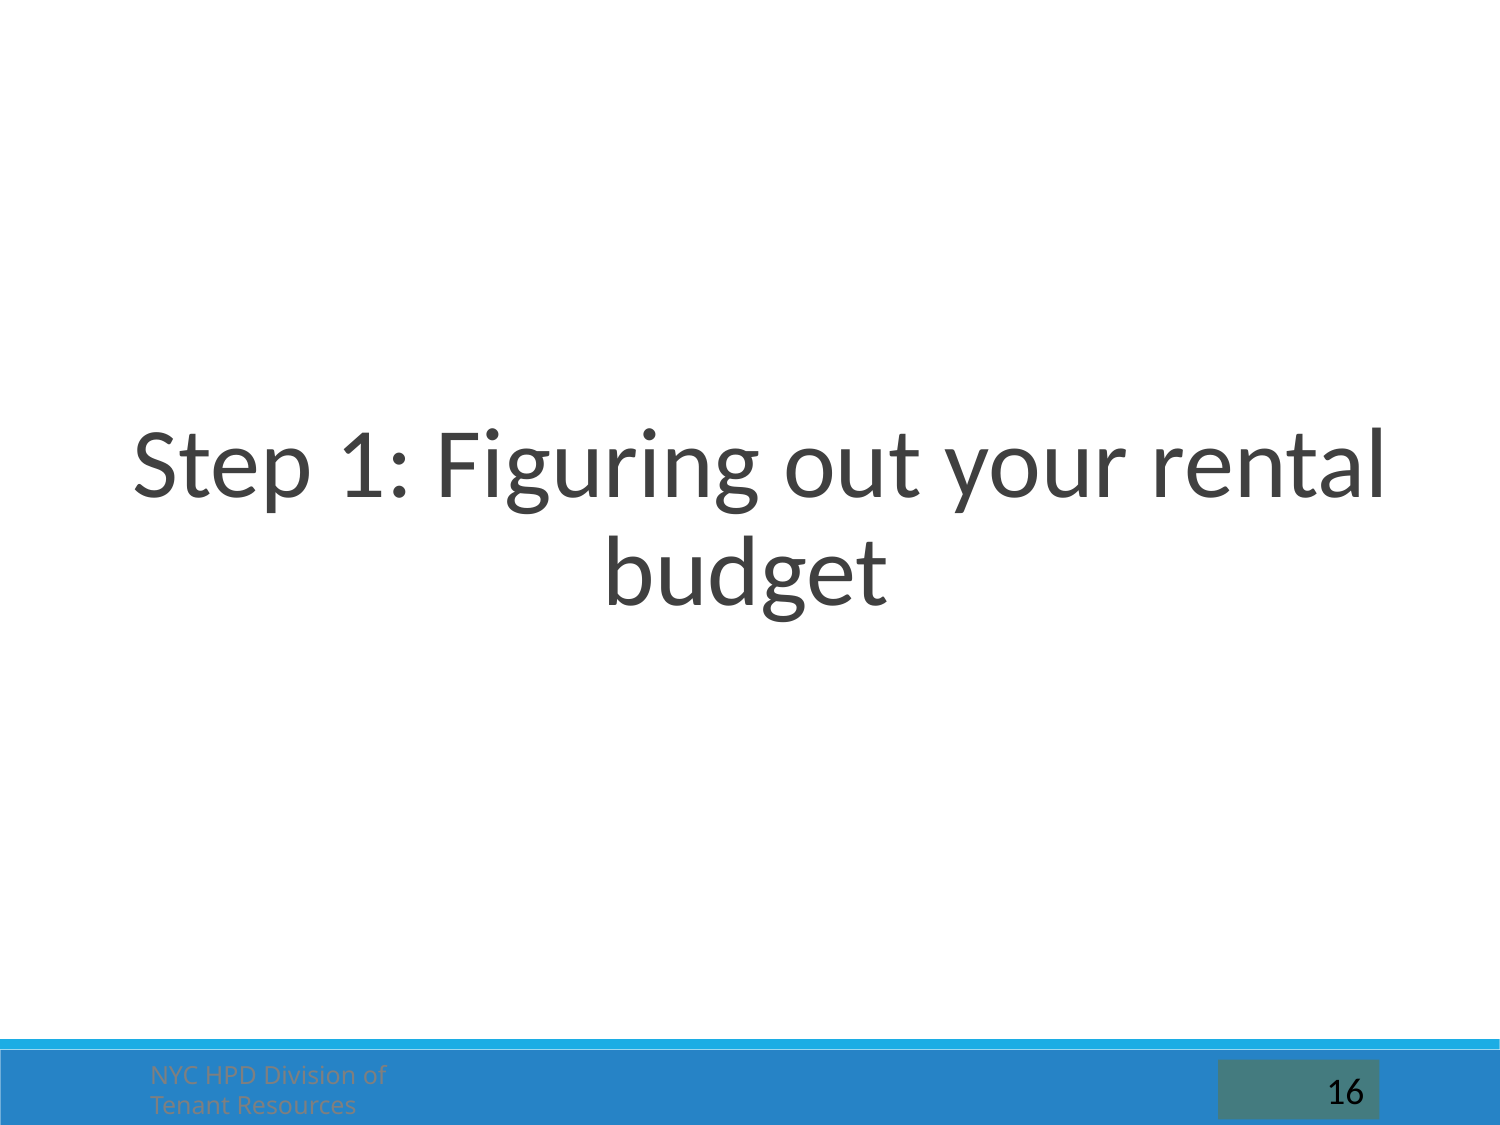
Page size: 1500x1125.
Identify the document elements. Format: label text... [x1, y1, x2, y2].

text_box 16 [1218, 1059, 1380, 1120]
list Step 1: Figuring out your rental budget [75, 254, 1425, 993]
text_box NYC HPD Division of Tenant Resources [135, 1059, 440, 1120]
